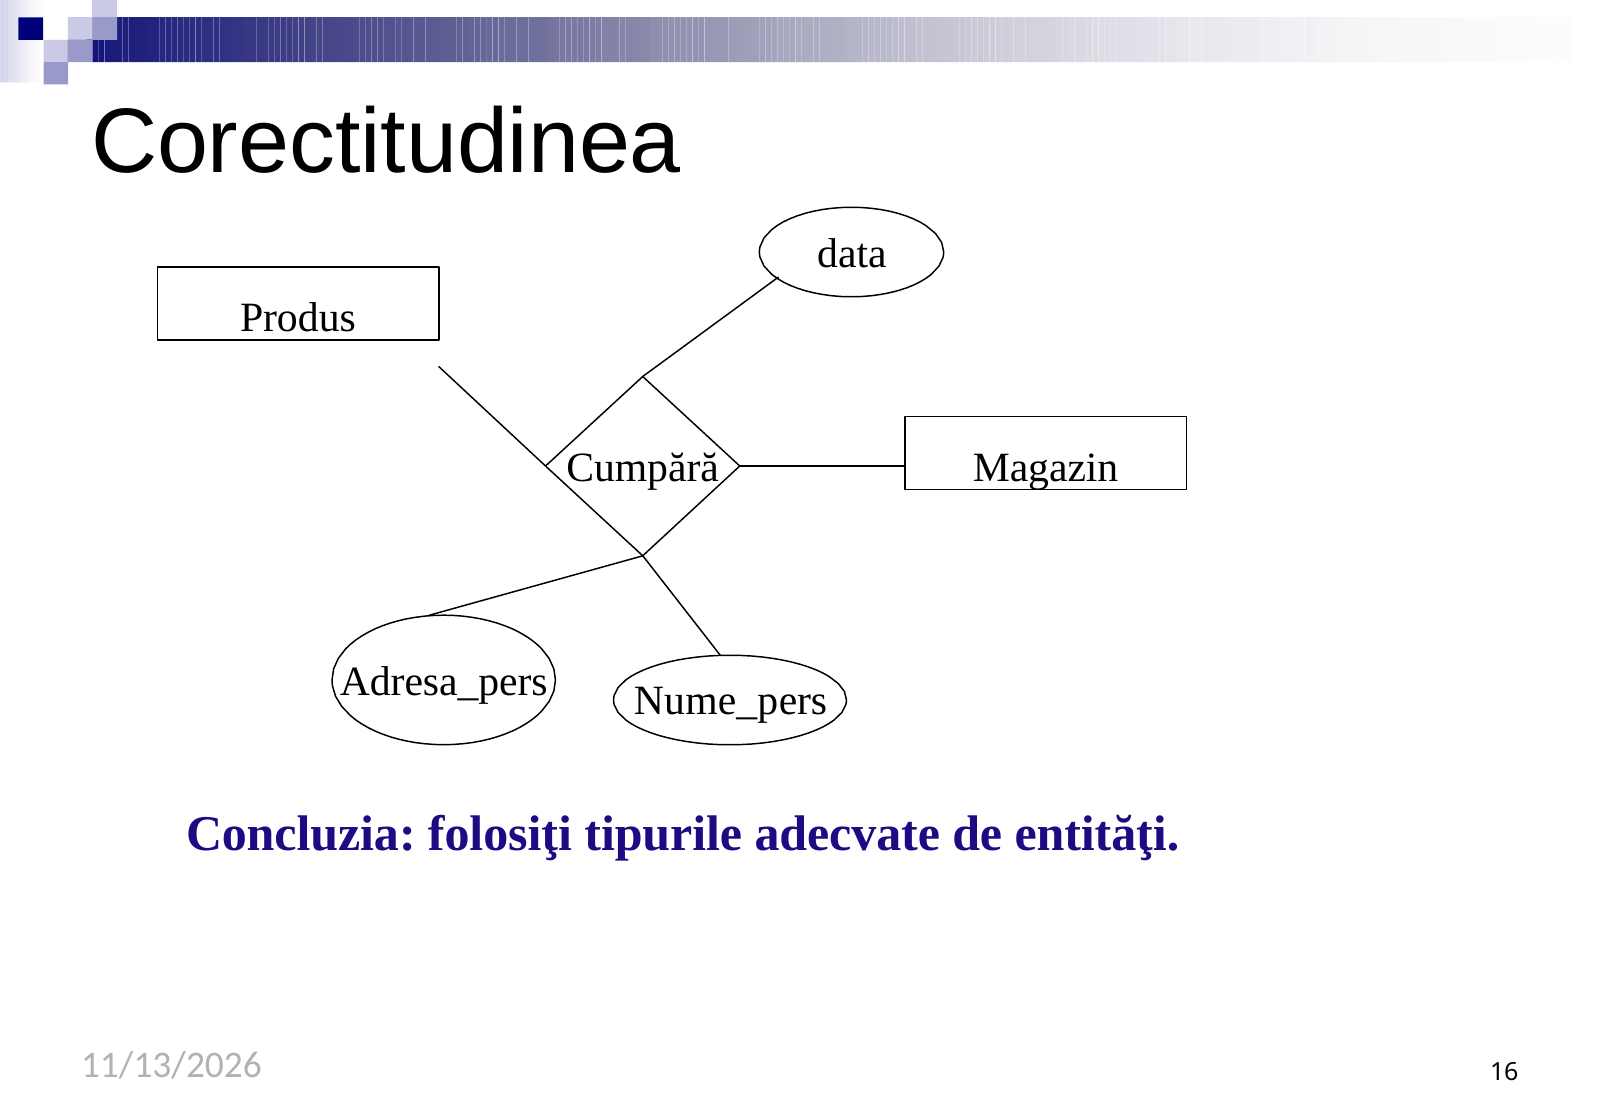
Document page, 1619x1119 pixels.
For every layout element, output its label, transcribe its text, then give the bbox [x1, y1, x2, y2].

text_box Produs [157, 267, 439, 341]
text_box [340, 704, 548, 745]
text_box Nume_pers [631, 671, 829, 724]
text_box Concluzia: folosiţi tipurile adecvate de entităţi. [183, 798, 1185, 861]
text_box [577, 377, 709, 437]
text_box [551, 662, 556, 698]
text_box [641, 655, 819, 671]
text_box [613, 676, 847, 745]
title Corectitudinea [88, 79, 685, 268]
text_box [759, 207, 944, 297]
text_box Cumpără [564, 437, 722, 490]
text_box Magazin [905, 416, 1187, 490]
text_box [571, 490, 714, 556]
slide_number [80, 1040, 454, 1097]
text_box Adresa_pers [337, 651, 551, 704]
text_box [722, 449, 740, 483]
text_box data [815, 223, 889, 276]
text_box [545, 449, 564, 484]
text_box [332, 661, 337, 699]
slide_number 16 [1483, 1051, 1530, 1119]
text_box [344, 615, 544, 651]
